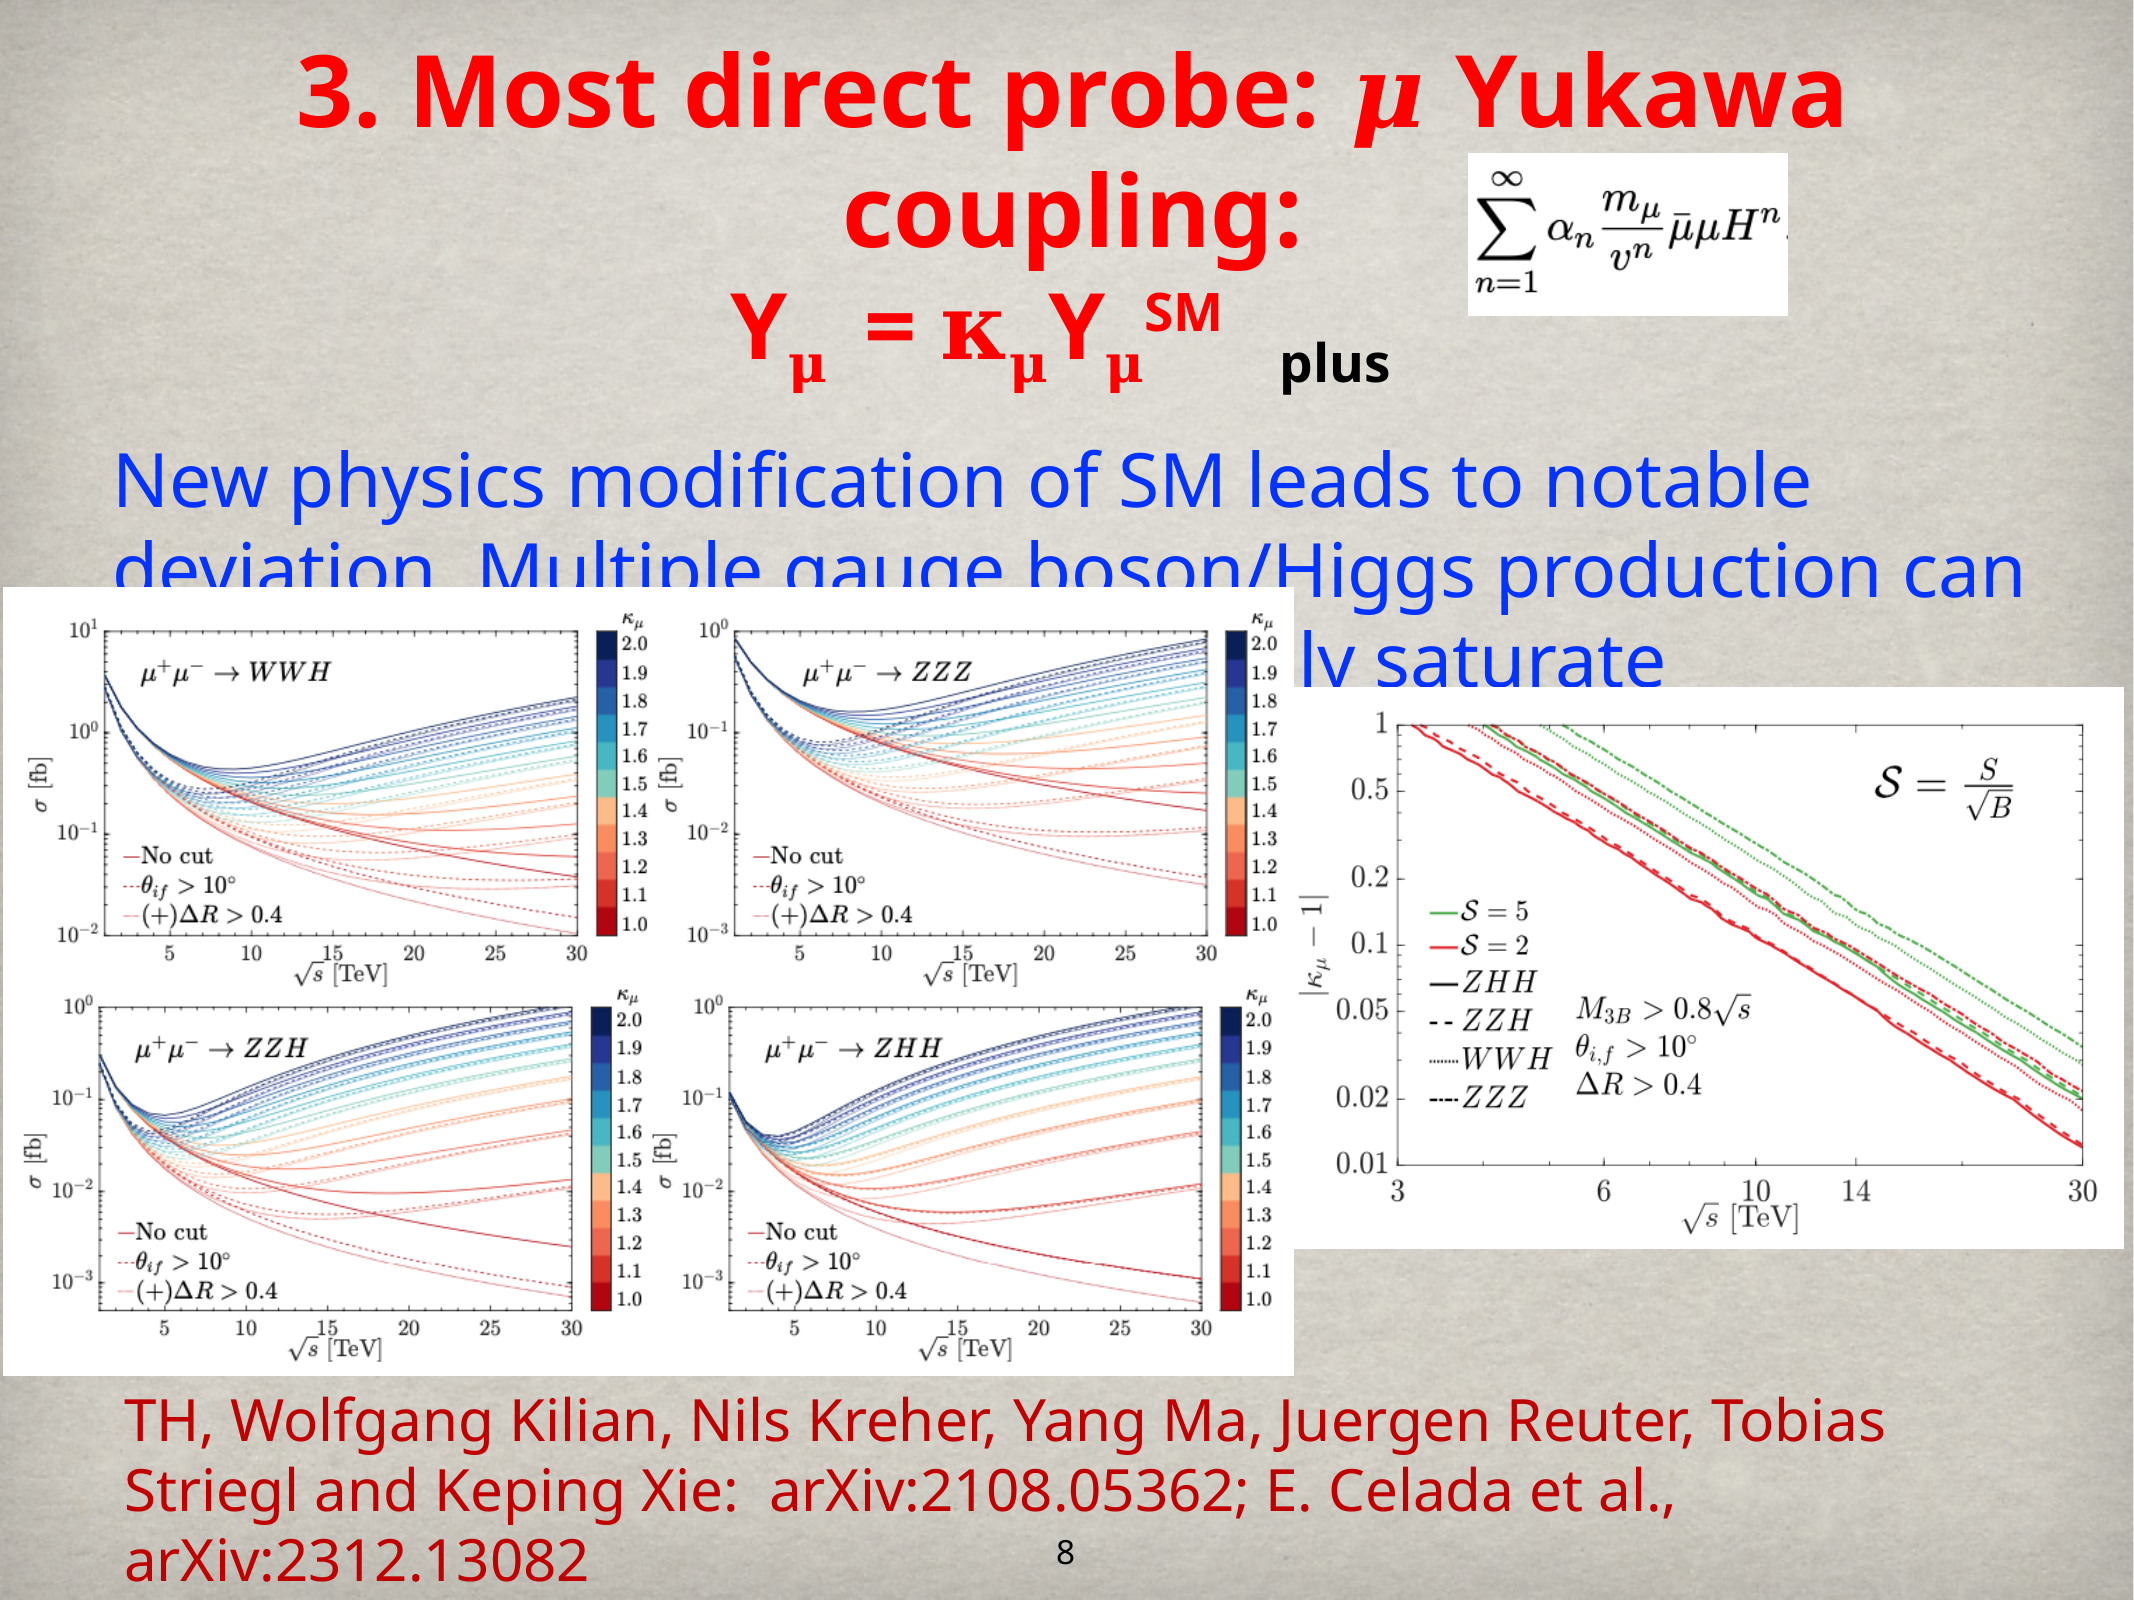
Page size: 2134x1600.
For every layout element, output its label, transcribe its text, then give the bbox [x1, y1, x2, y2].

text_box TH, Wolfgang Kilian, Nils Kreher, Yang Ma, Juergen Reuter, Tobias Striegl and Keping Xie: arXiv:2108.05362; E. Celada et al., arXiv:2312.13082 [109, 1375, 2059, 1600]
text_box 3. Most direct probe: 𝝁 Yukawa coupling: Y𝛍 = 𝛋𝛍Y𝛍SM plus New physics modification of SM leads to notable deviation. Multiple gauge boson/Higgs production can be highly enhanced, and eventually saturate perturbative unitarity. [97, 20, 2048, 686]
picture [0, 0, 2134, 1600]
